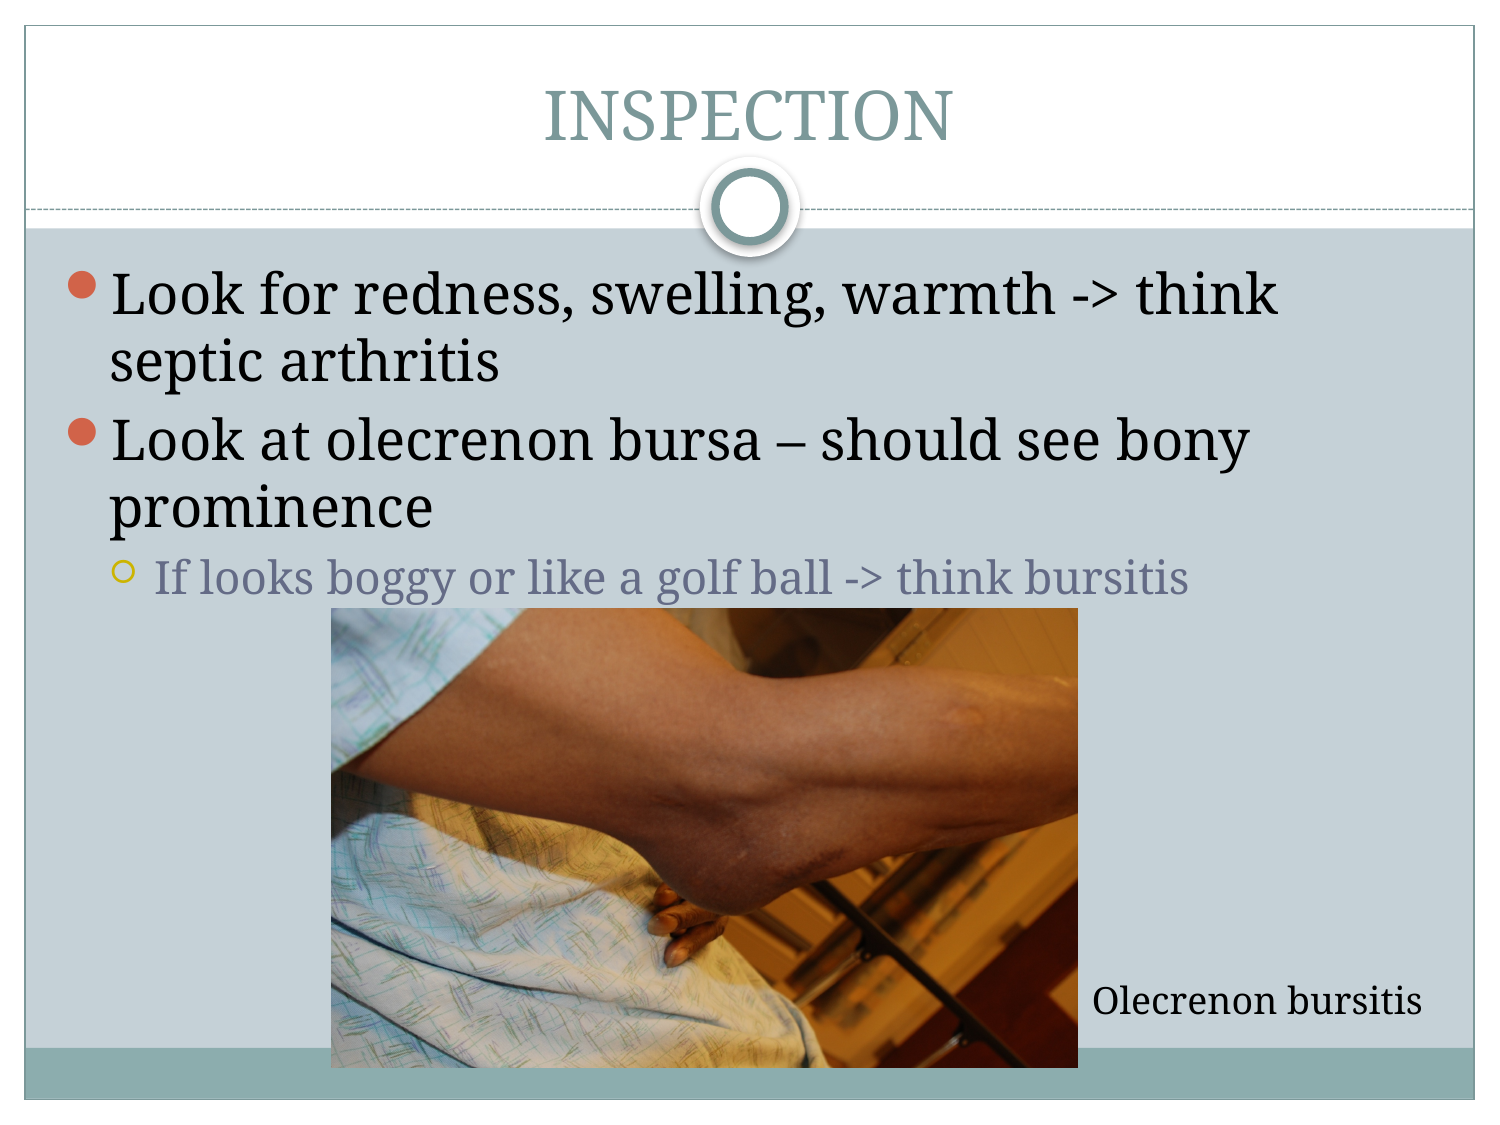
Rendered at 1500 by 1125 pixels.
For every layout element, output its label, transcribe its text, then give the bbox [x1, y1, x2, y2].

title INSPECTION [49, 37, 1450, 162]
text_box Olecrenon bursitis [1083, 970, 1450, 1030]
list Look for redness, swelling, warmth -> think septic arthritis Look at olecrenon bursa – should see bony prominence If looks boggy or like a golf ball -> think bursitis [49, 250, 1445, 1001]
picture [331, 608, 1078, 1068]
